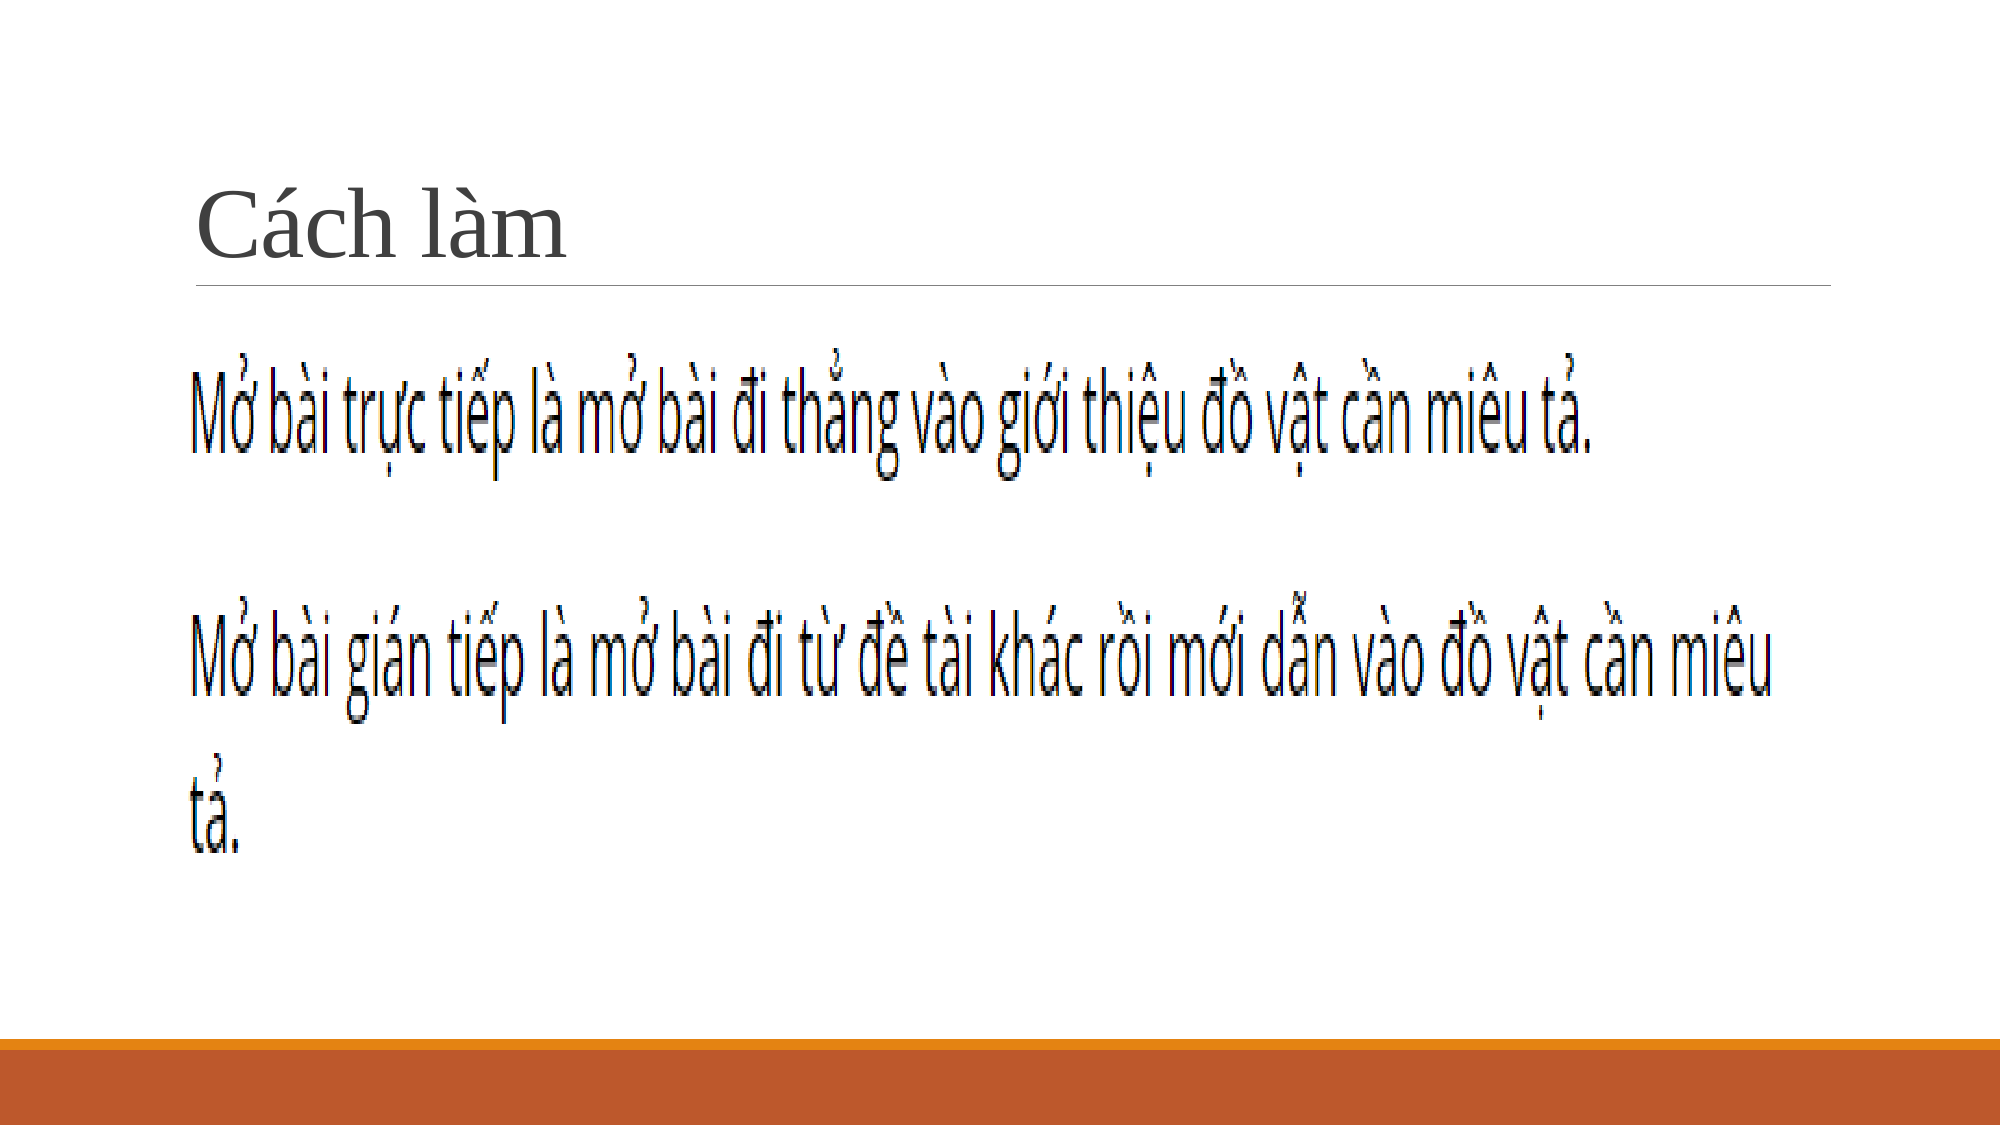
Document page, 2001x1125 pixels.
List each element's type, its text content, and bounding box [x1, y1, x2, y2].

title Cách làm [180, 47, 1830, 285]
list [178, 300, 1790, 963]
